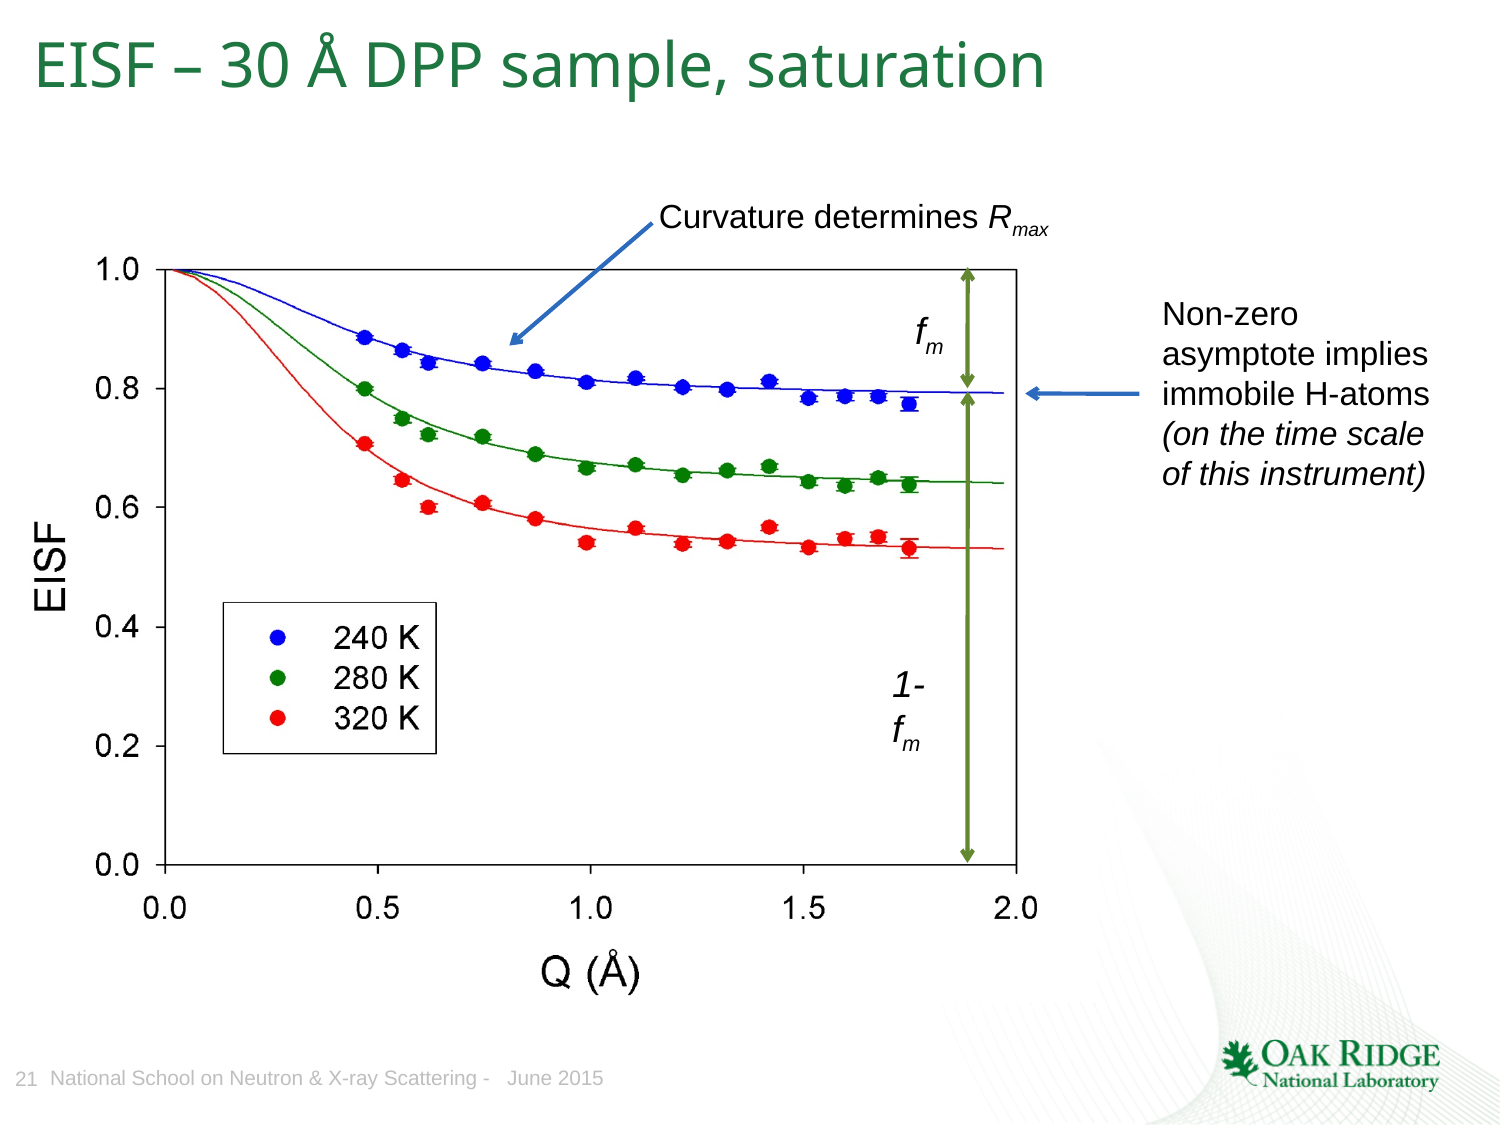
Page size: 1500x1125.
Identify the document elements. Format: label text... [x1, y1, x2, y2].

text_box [509, 222, 653, 346]
title EISF – 30 Å DPP sample, saturation [17, 28, 1369, 110]
picture [18, 176, 1500, 1125]
text_box Non-zero asymptote implies immobile H-atoms (on the time scale of this instrument) [1147, 285, 1470, 500]
